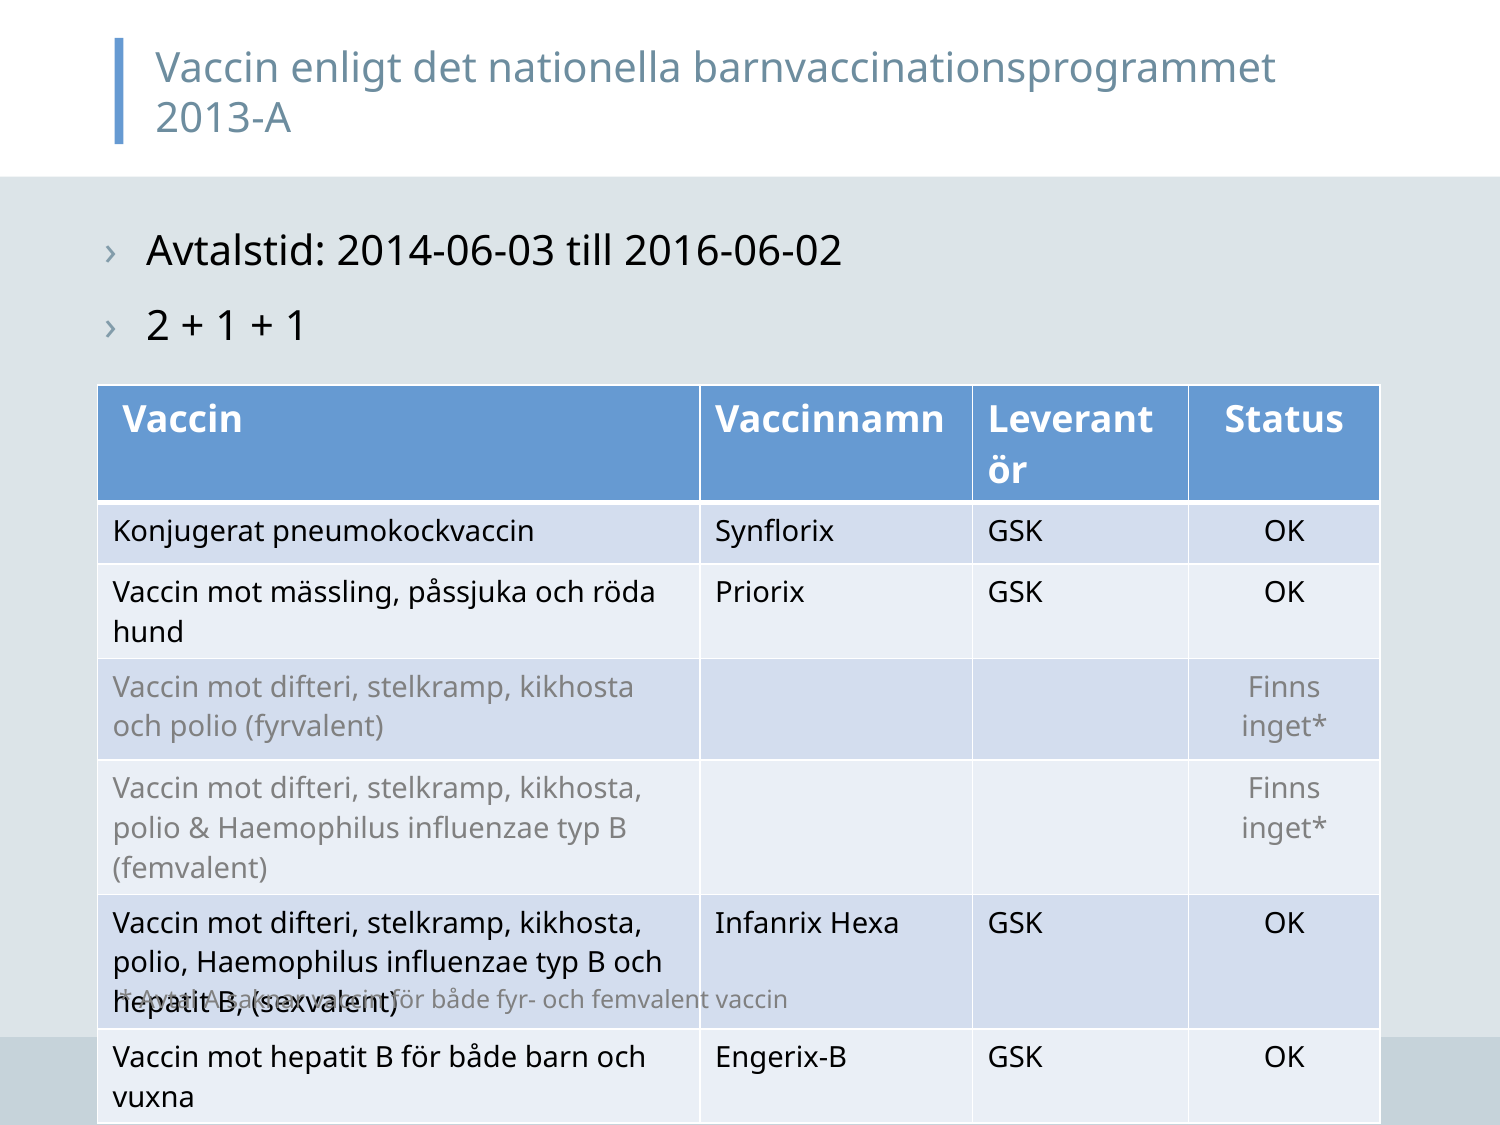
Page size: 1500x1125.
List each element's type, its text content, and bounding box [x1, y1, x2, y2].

table_cell OK [1189, 895, 1379, 1028]
table_cell Vaccin mot difteri, stelkramp, kikhosta, polio, Haemophilus influenzae typ B och hepatit B, (sexvalent) [98, 895, 699, 1028]
table_cell Vaccin mot hepatit B för både barn och vuxna [98, 1030, 699, 1122]
table_cell Engerix-B [701, 1030, 972, 1122]
table_cell Konjugerat pneumokockvaccin [98, 505, 699, 563]
list Avtalstid: 2014-06-03 till 2016-06-02 2 + 1 + 1 [104, 213, 1374, 374]
table_cell Finns inget* [1189, 659, 1379, 759]
table_cell GSK [973, 1021, 1188, 1028]
table_cell Vaccin mot difteri, stelkramp, kikhosta och polio (fyrvalent) [98, 659, 699, 759]
table_cell OK [1189, 565, 1379, 658]
table_cell Vaccin mot difteri, stelkramp, kikhosta, polio & Haemophilus influenzae typ B (femvalent) [98, 761, 699, 894]
table_cell GSK [973, 1030, 1188, 1122]
table_cell Infanrix Hexa [701, 895, 972, 975]
title Vaccin enligt det nationella barnvaccinationsprogrammet 2013-A [117, 27, 1385, 154]
table_cell Priorix [701, 565, 972, 658]
text_box * Avtal A saknar vaccin för både fyr- och femvalent vaccin [104, 975, 1365, 1021]
table_cell Synflorix [701, 505, 972, 563]
table_header Vaccinnamn [701, 386, 972, 500]
table_cell GSK [973, 505, 1188, 563]
table_cell GSK [973, 895, 1188, 975]
table_cell GSK [973, 565, 1188, 658]
table_header Status [1189, 386, 1379, 500]
table_header Vaccin [98, 386, 699, 500]
table_cell Finns inget* [1189, 761, 1379, 894]
table_cell [973, 659, 1188, 759]
table_cell [701, 761, 972, 894]
table_header Leverantör [973, 386, 1188, 500]
table_cell OK [1189, 505, 1379, 563]
table_cell [973, 761, 1188, 894]
table_cell [701, 659, 972, 759]
table_cell Vaccin mot mässling, påssjuka och röda hund [98, 565, 699, 658]
table_cell OK [1189, 1030, 1379, 1122]
table_cell Infanrix Hexa [701, 1021, 972, 1028]
